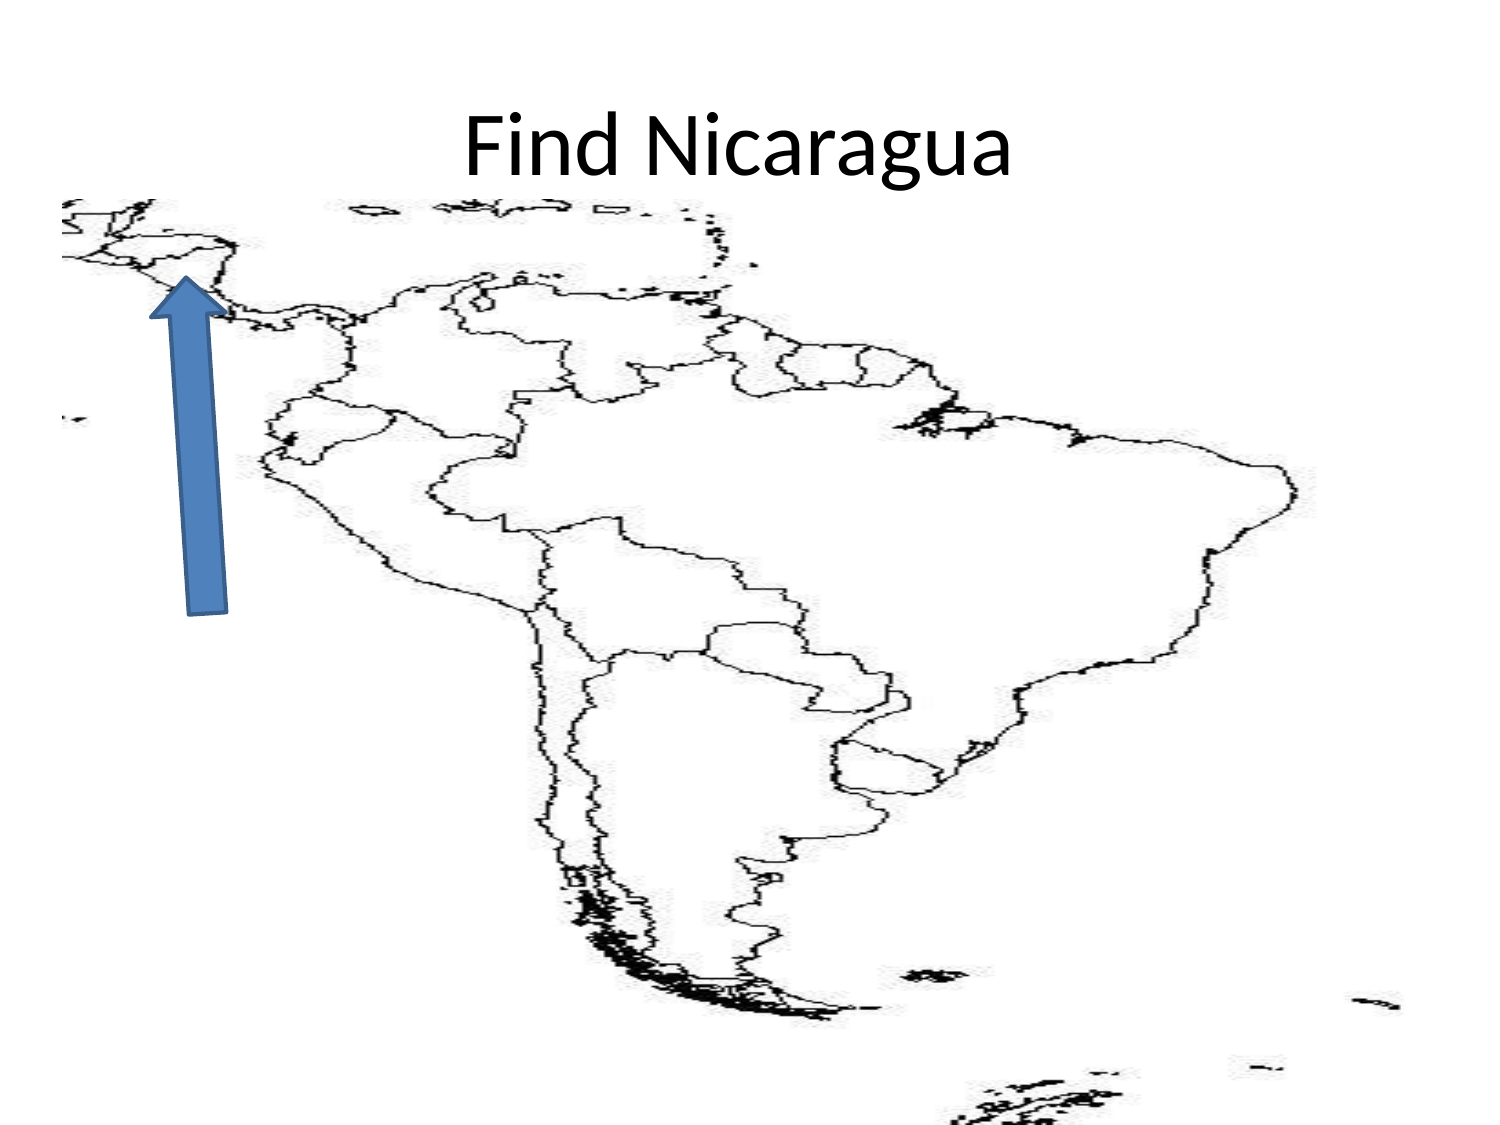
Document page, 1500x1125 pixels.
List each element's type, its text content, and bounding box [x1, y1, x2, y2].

picture [62, 199, 1463, 1125]
title Find Nicaragua [75, 45, 1425, 197]
